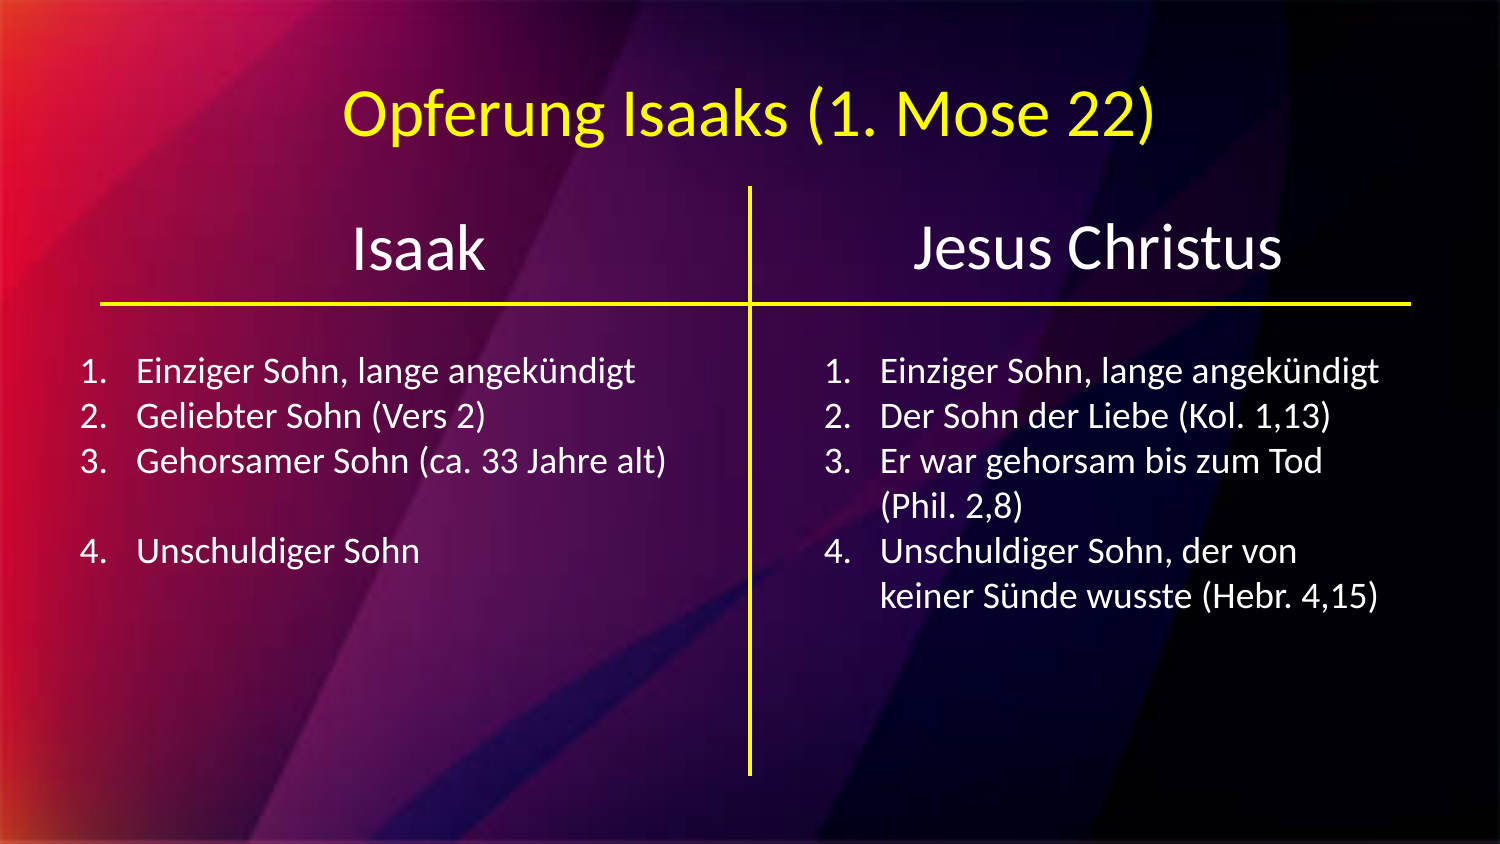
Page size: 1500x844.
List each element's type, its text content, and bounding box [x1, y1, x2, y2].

picture [0, 0, 1500, 844]
text_box Jesus Christus [832, 196, 1365, 291]
title Opferung Isaaks (1. Mose 22) [318, 55, 1182, 162]
text_box Einziger Sohn, lange angekündigt Geliebter Sohn (Vers 2) Gehorsamer Sohn (ca. 33 Jahre alt) Unschuldiger Sohn [64, 339, 691, 579]
text_box Einziger Sohn, lange angekündigt Der Sohn der Liebe (Kol. 1,13) Er war gehorsam bis zum Tod (Phil. 2,8) Unschuldiger Sohn, der von keiner Sünde wusste (Hebr. 4,15) [809, 339, 1412, 624]
subtitle Isaak [277, 196, 561, 291]
